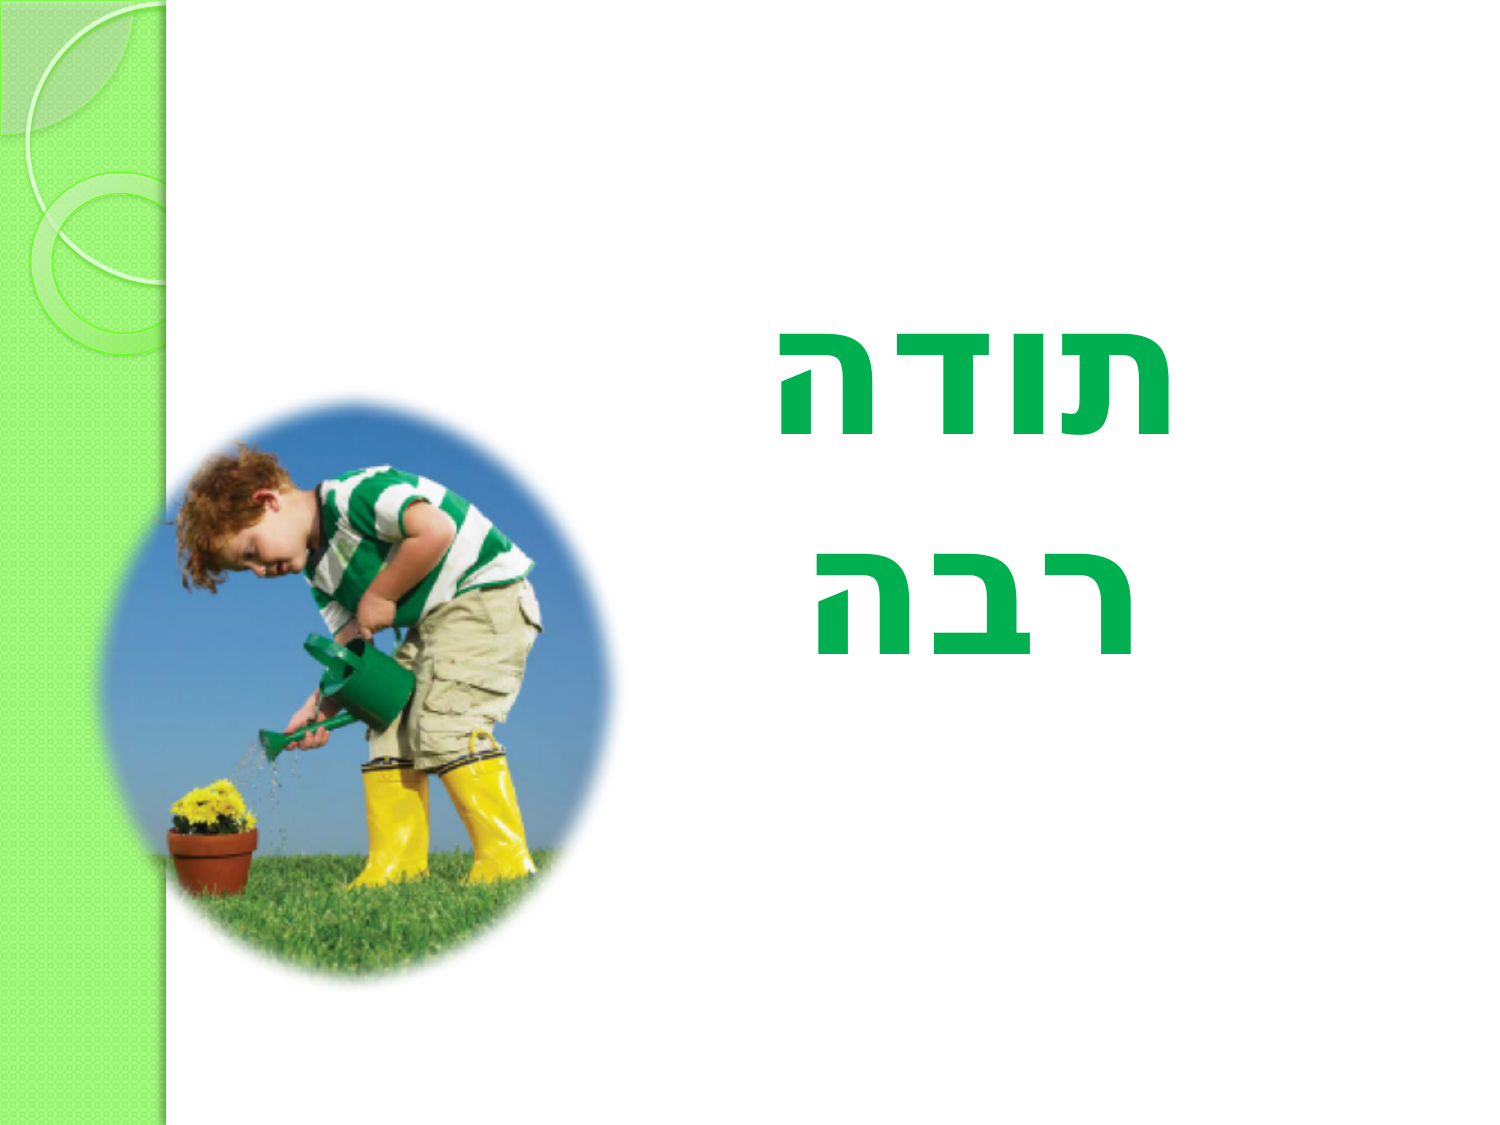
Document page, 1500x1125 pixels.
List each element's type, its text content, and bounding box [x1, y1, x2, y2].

picture [79, 385, 629, 995]
text_box תודה רבה [562, 243, 1387, 699]
